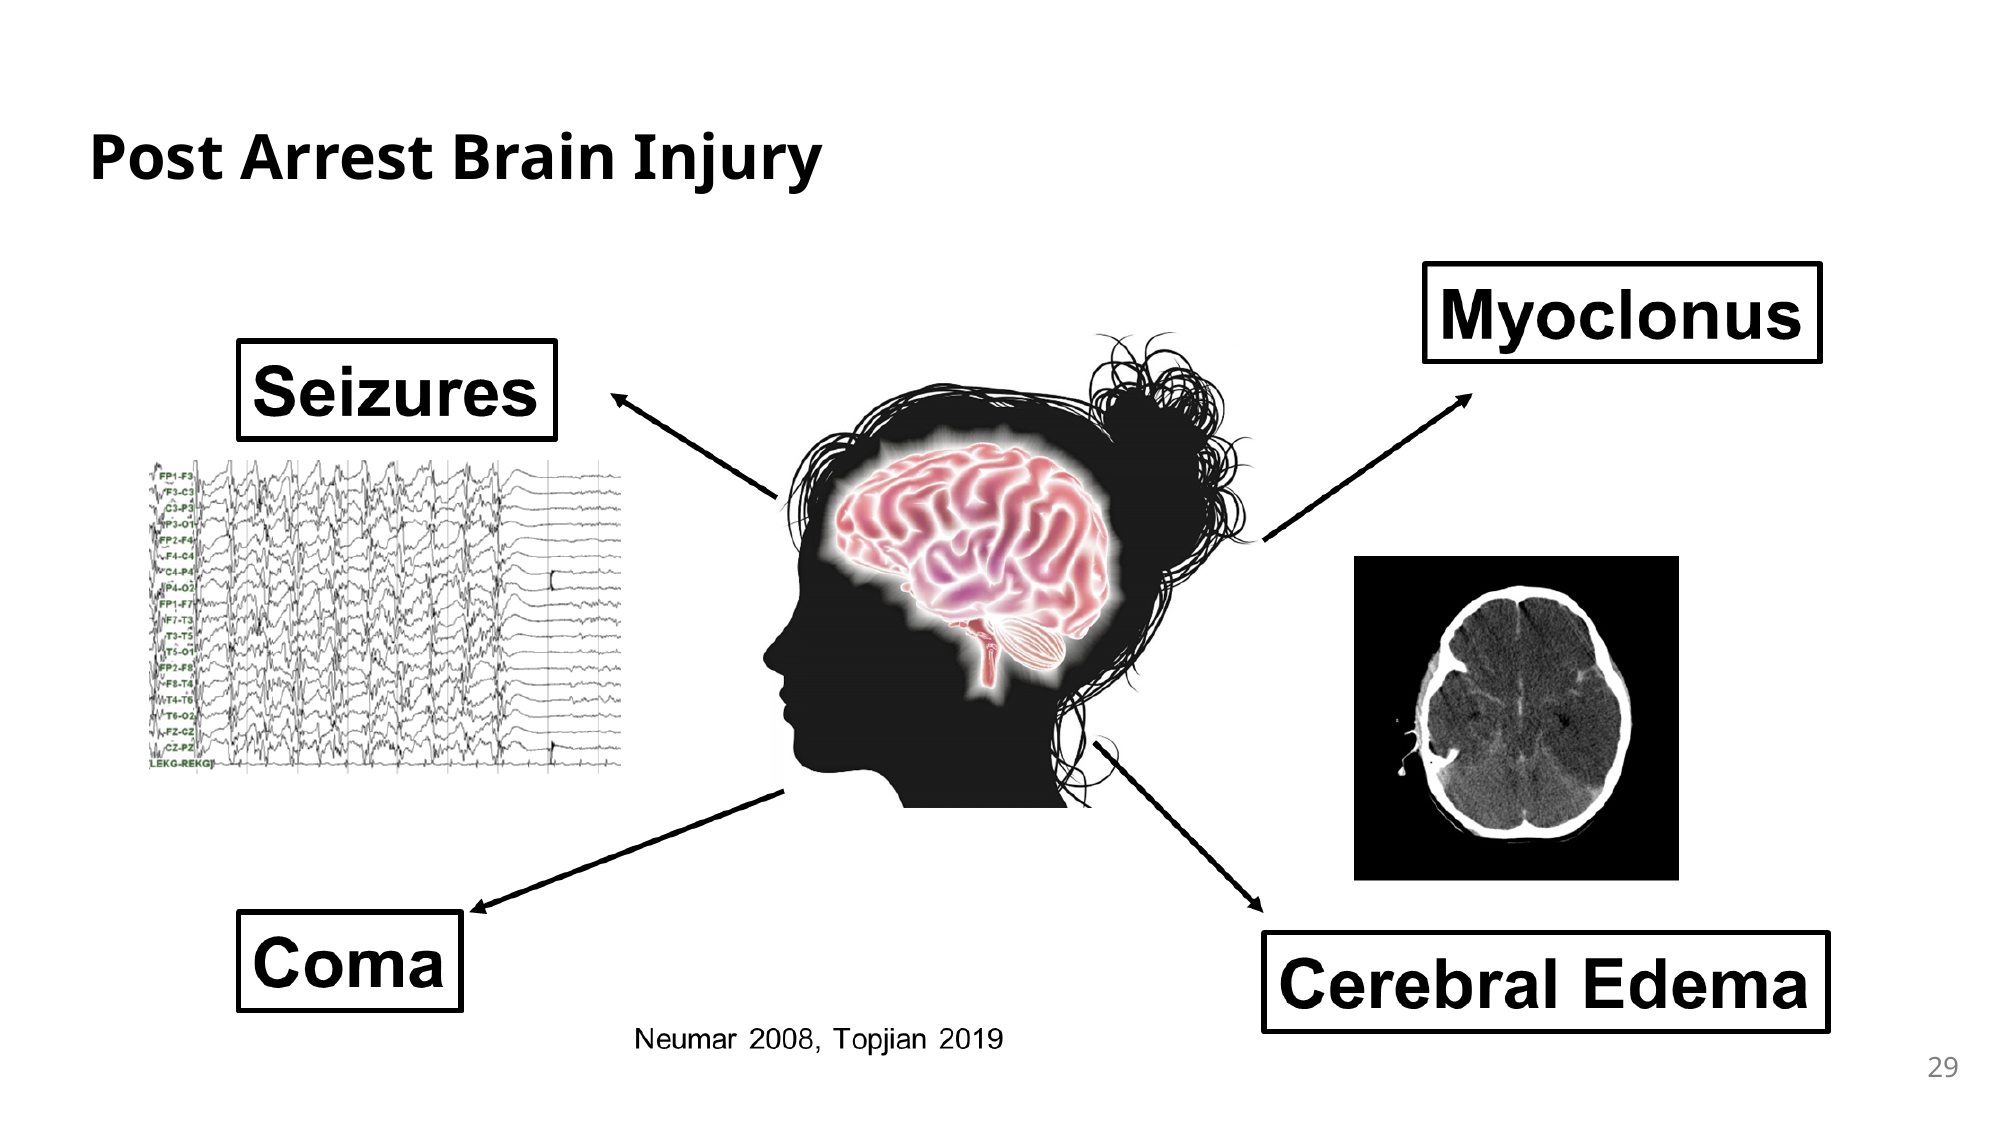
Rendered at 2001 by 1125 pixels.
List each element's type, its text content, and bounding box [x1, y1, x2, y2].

picture [149, 249, 1851, 1075]
title Post Arrest Brain Injury [68, 97, 1932, 234]
slide_number 29 [1858, 1025, 1979, 1112]
picture [1921, 1027, 2001, 1125]
